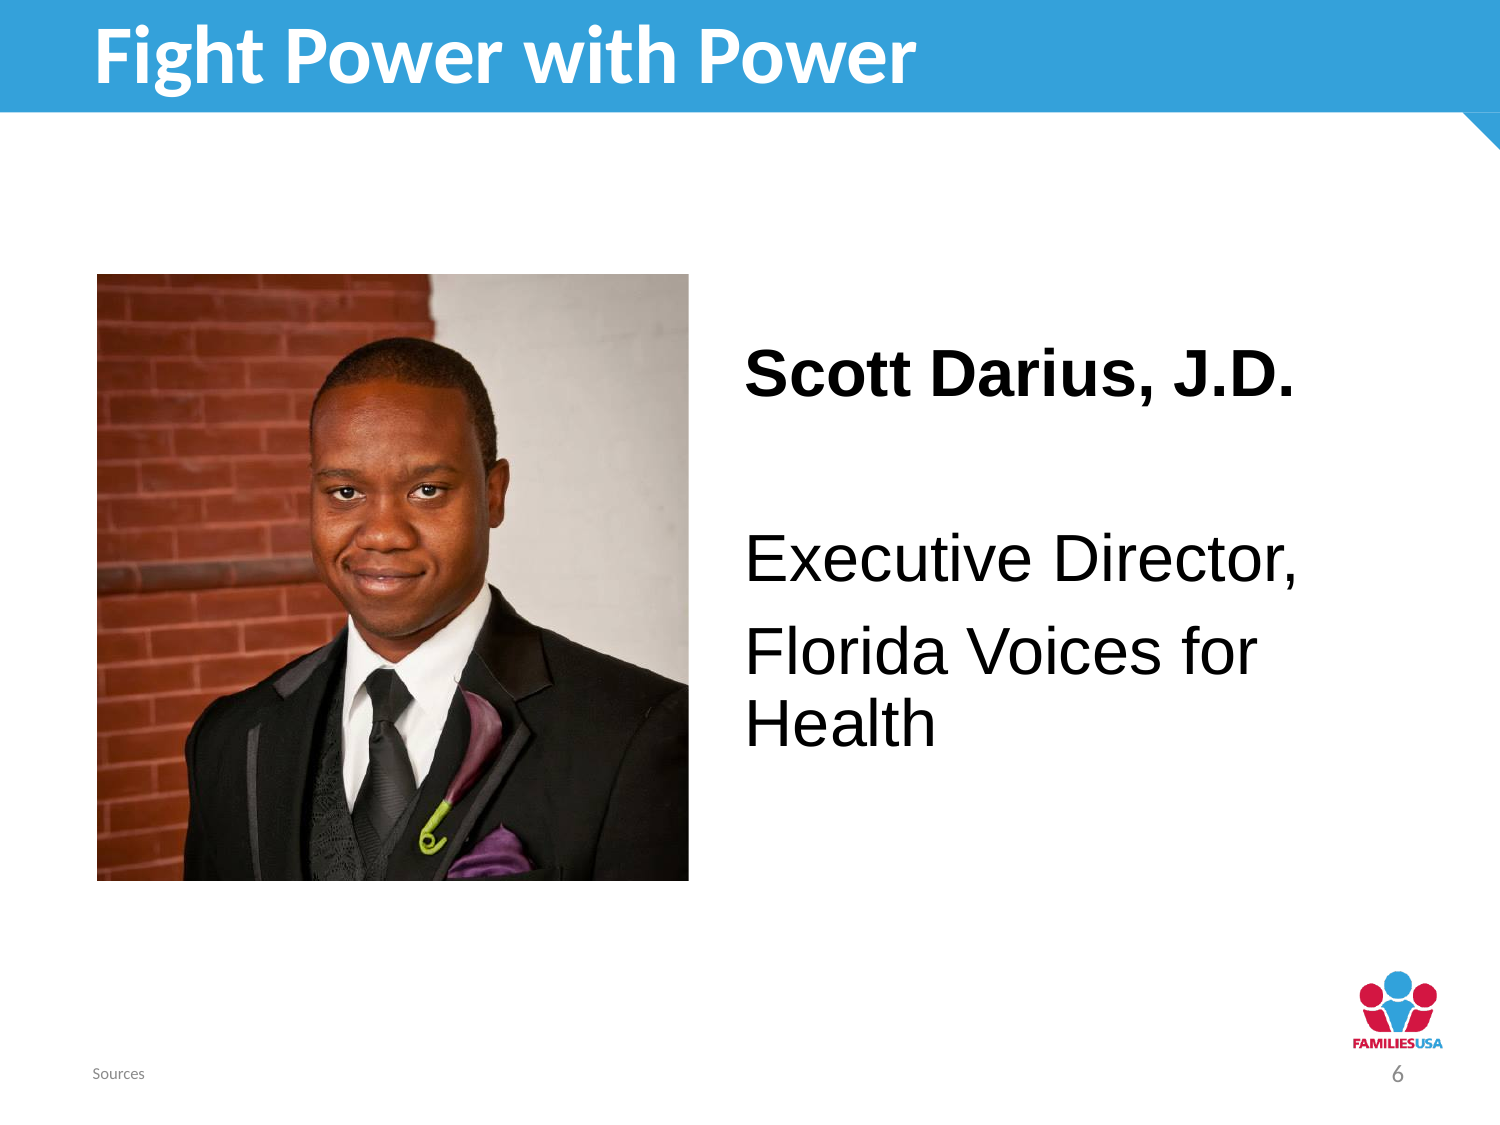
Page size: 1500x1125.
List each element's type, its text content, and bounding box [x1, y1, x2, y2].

footer Sources [77, 1042, 1002, 1103]
title Fight Power with Power [79, 0, 1422, 113]
picture [1340, 960, 1454, 1058]
text_box Scott Darius, J.D. Executive Director, Florida Voices for Health [729, 330, 1422, 752]
slide_number 6 [1355, 1042, 1441, 1103]
picture [95, 274, 689, 881]
